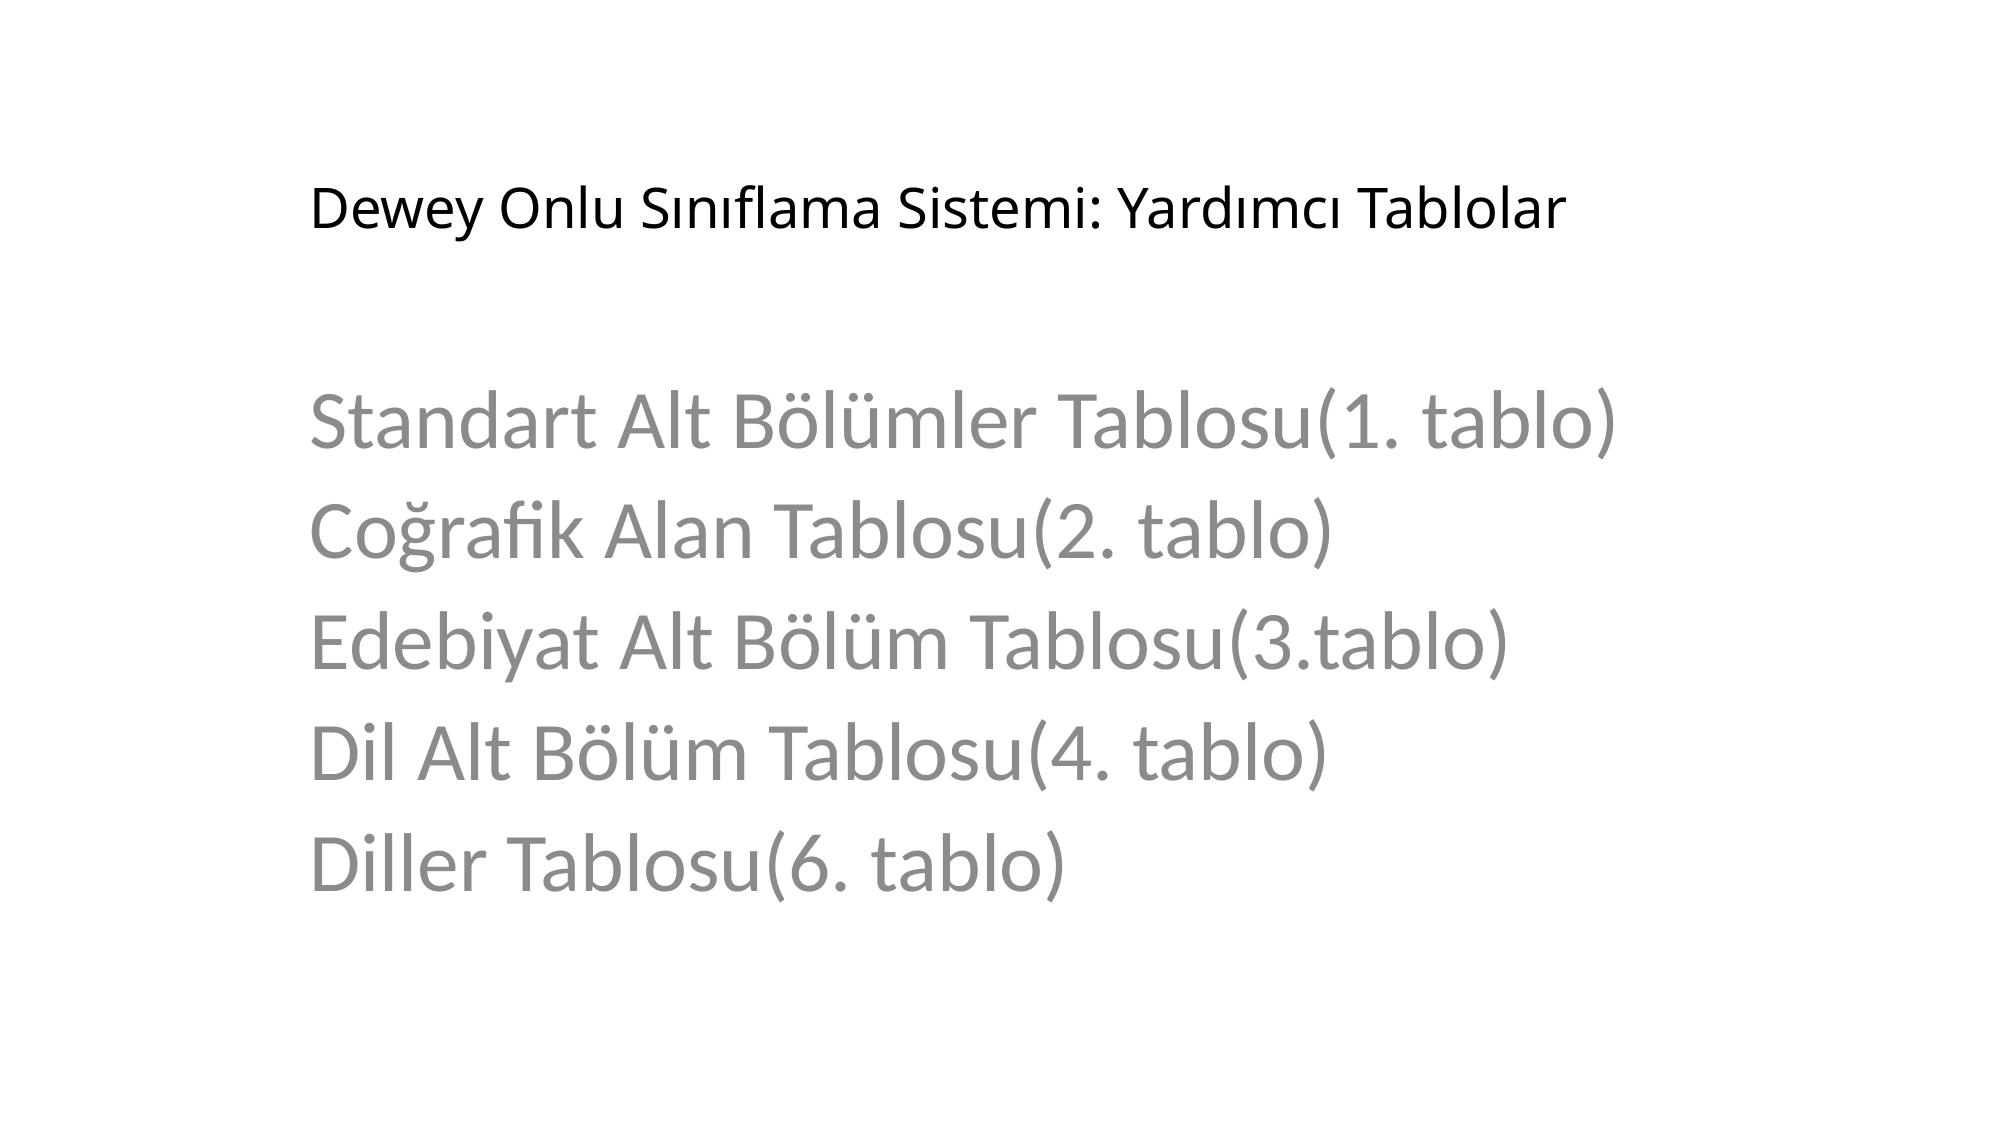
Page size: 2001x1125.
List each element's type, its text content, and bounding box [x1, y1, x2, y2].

title Dewey Onlu Sınıflama Sistemi: Yardımcı Tablolar [294, 76, 1585, 248]
list Standart Alt Bölümler Tablosu(1. tablo) Coğrafik Alan Tablosu(2. tablo) Edebiyat Alt Bölüm Tablosu(3.tablo) Dil Alt Bölüm Tablosu(4. tablo) Diller Tablosu(6. tablo) [294, 248, 1750, 1125]
